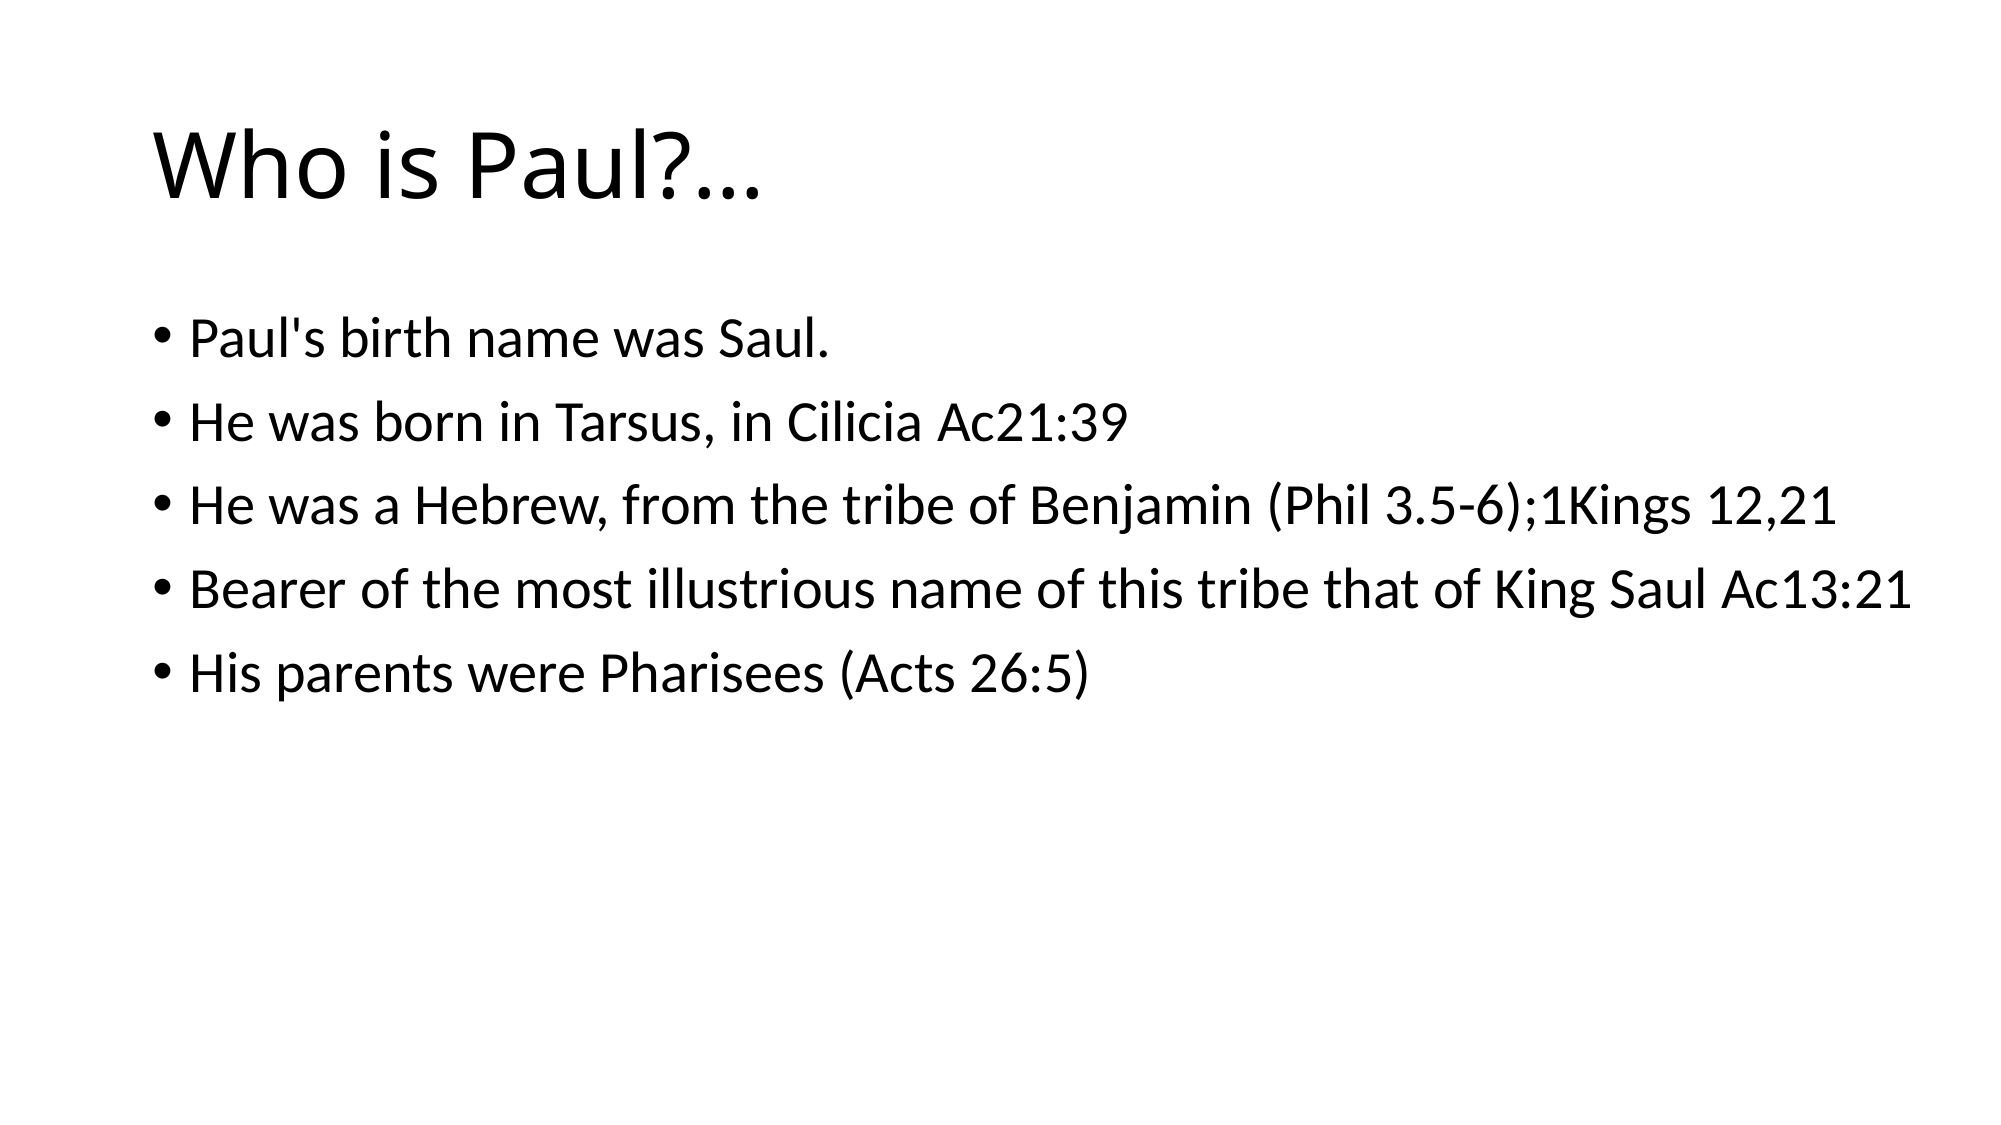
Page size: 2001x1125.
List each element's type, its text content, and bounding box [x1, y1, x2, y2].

list Paul's birth name was Saul. He was born in Tarsus, in Cilicia Ac21:39 He was a Hebrew, from the tribe of Benjamin (Phil 3.5-6);1Kings 12,21 Bearer of the most illustrious name of this tribe that of King Saul Ac13:21 His parents were Pharisees (Acts 26:5) [137, 299, 1936, 1014]
title Who is Paul?... [137, 59, 1863, 278]
